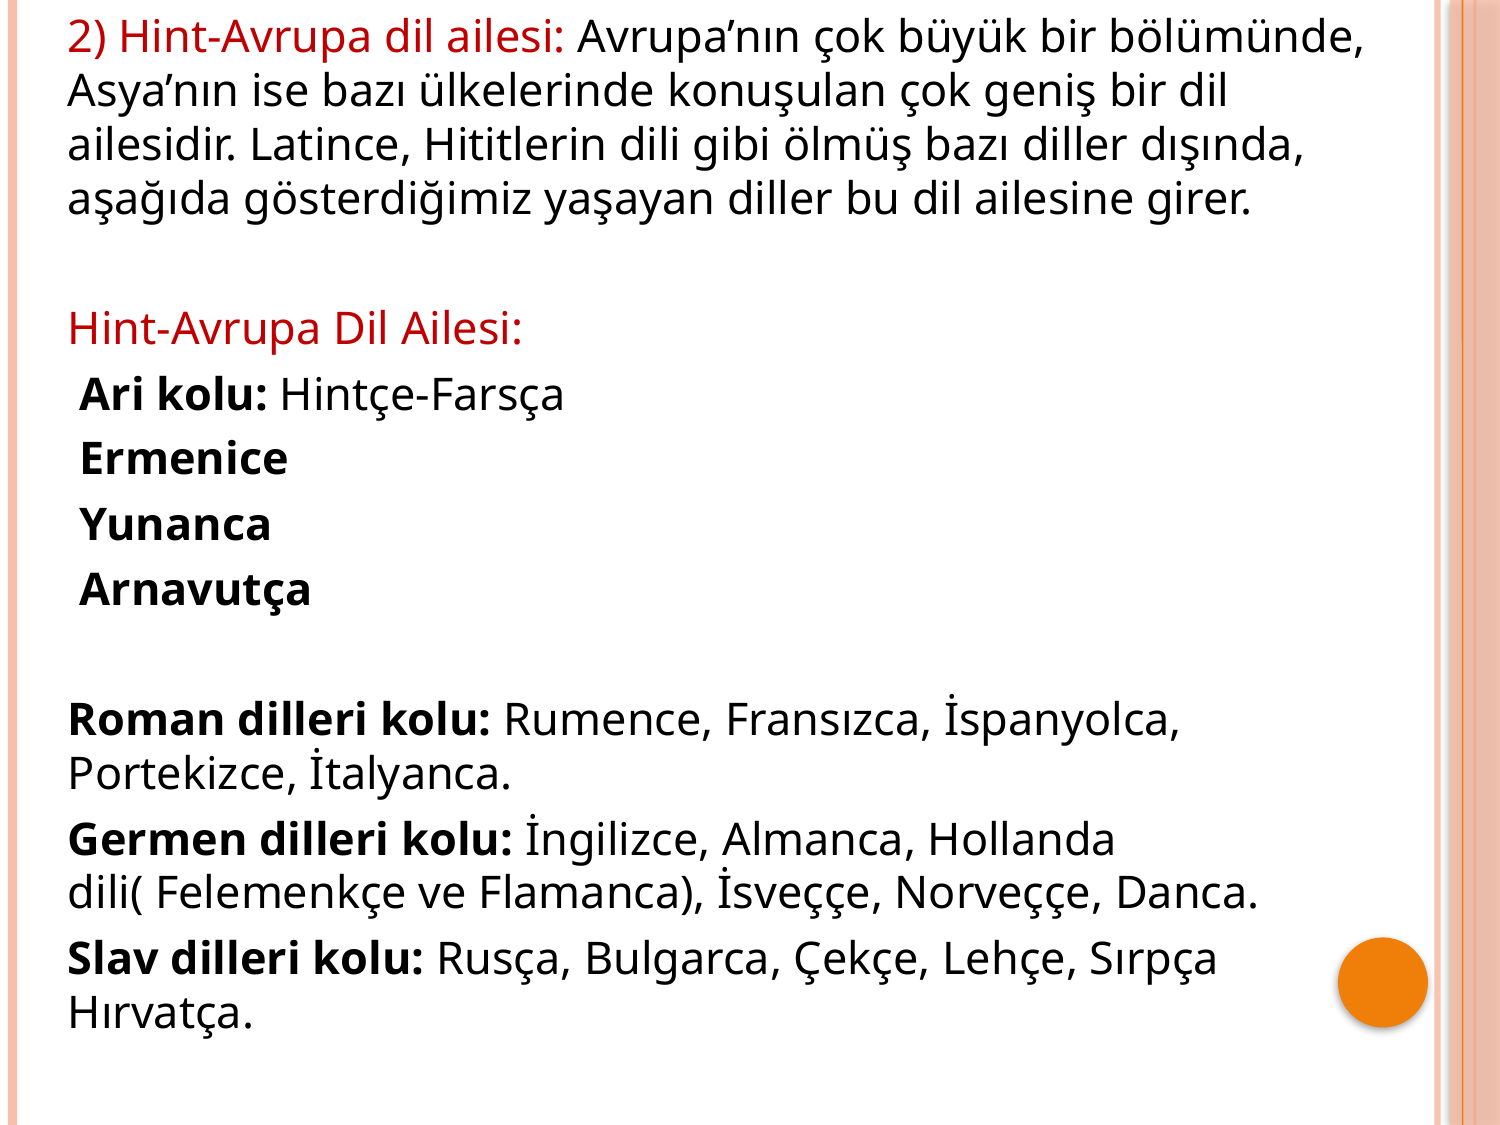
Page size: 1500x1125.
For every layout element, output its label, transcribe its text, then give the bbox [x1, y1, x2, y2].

list 2) Hint-Avrupa dil ailesi: Avrupa’nın çok büyük bir bölümünde, Asya’nın ise bazı ülkelerinde konuşulan çok geniş bir dil ailesidir. Latince, Hititlerin dili gibi ölmüş bazı diller dışında, aşağıda gösterdiğimiz yaşayan diller bu dil ailesine girer. Hint-Avrupa Dil Ailesi: Ari kolu: Hintçe-Farsça Ermenice Yunanca Arnavutça Roman dilleri kolu: Rumence, Fransızca, İspanyolca, Portekizce, İtalyanca. Germen dilleri kolu: İngilizce, Almanca, Hollanda dili( Felemenkçe ve Flamanca), İsveççe, Norveççe, Danca. Slav dilleri kolu: Rusça, Bulgarca, Çekçe, Lehçe, Sırpça Hırvatça. [53, 0, 1388, 1094]
